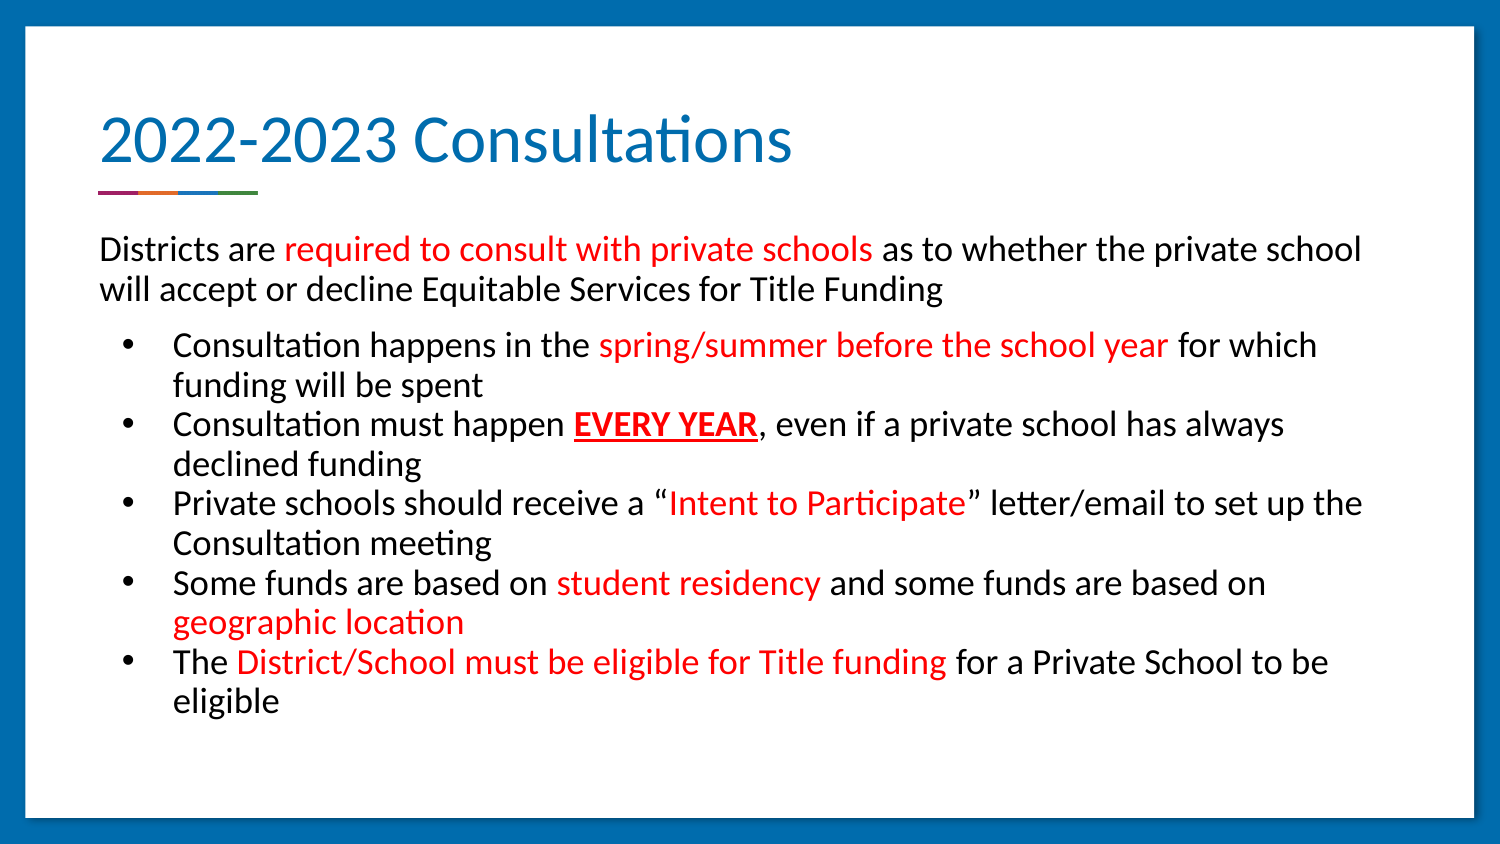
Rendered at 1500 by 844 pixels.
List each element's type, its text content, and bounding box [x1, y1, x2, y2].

picture [98, 191, 258, 195]
title 2022-2023 Consultations [88, 56, 1416, 183]
list Districts are required to consult with private schools as to whether the private school will accept or decline Equitable Services for Title Funding Consultation happens in the spring/summer before the school year for which funding will be spent Consultation must happen EVERY YEAR, even if a private school has always declined funding Private schools should receive a “Intent to Participate” letter/email to set up the Consultation meeting Some funds are based on student residency and some funds are based on geographic location The District/School must be eligible for Title funding for a Private School to be eligible [88, 224, 1416, 731]
